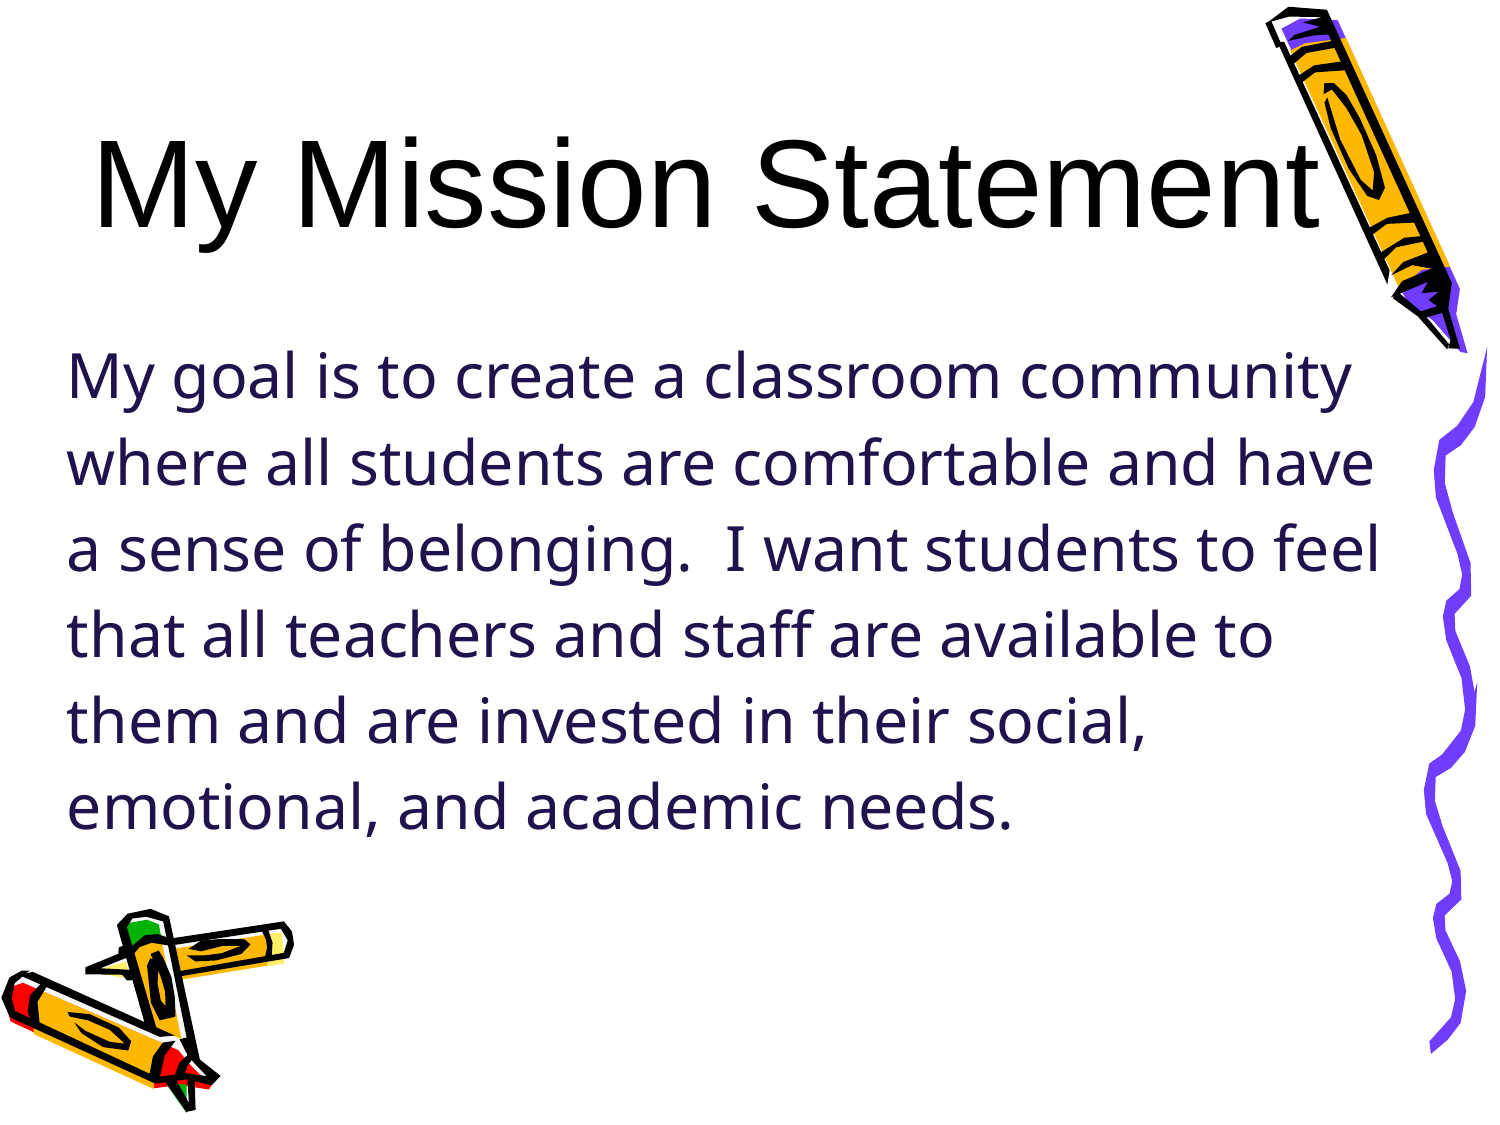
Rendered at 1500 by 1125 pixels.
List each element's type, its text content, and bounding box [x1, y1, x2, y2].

text_box My Mission Statement [76, 87, 1375, 310]
text_box My goal is to create a classroom community where all students are comfortable and have a sense of belonging. I want students to feel that all teachers and staff are available to them and are invested in their social, emotional, and academic needs. [51, 310, 1404, 955]
